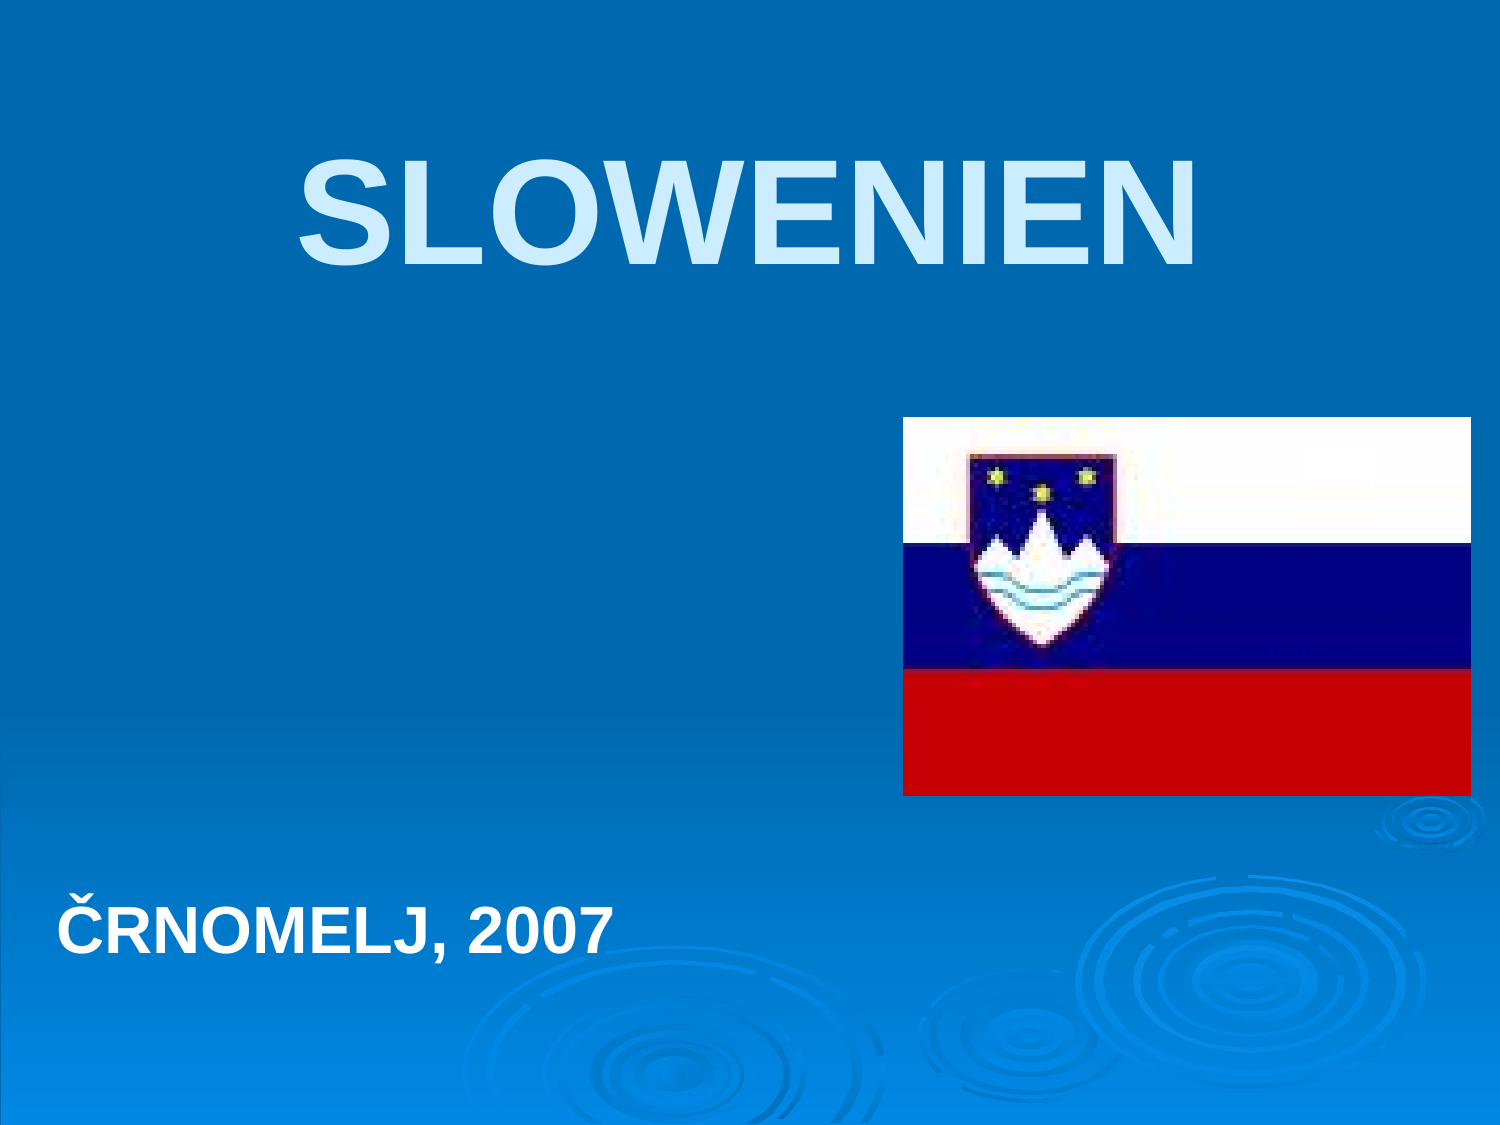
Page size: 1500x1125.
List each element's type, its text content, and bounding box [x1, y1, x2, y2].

title SLOWENIEN [112, 66, 1388, 303]
picture [903, 417, 1471, 796]
subtitle ČRNOMELJ, 2007 [41, 692, 1275, 1083]
